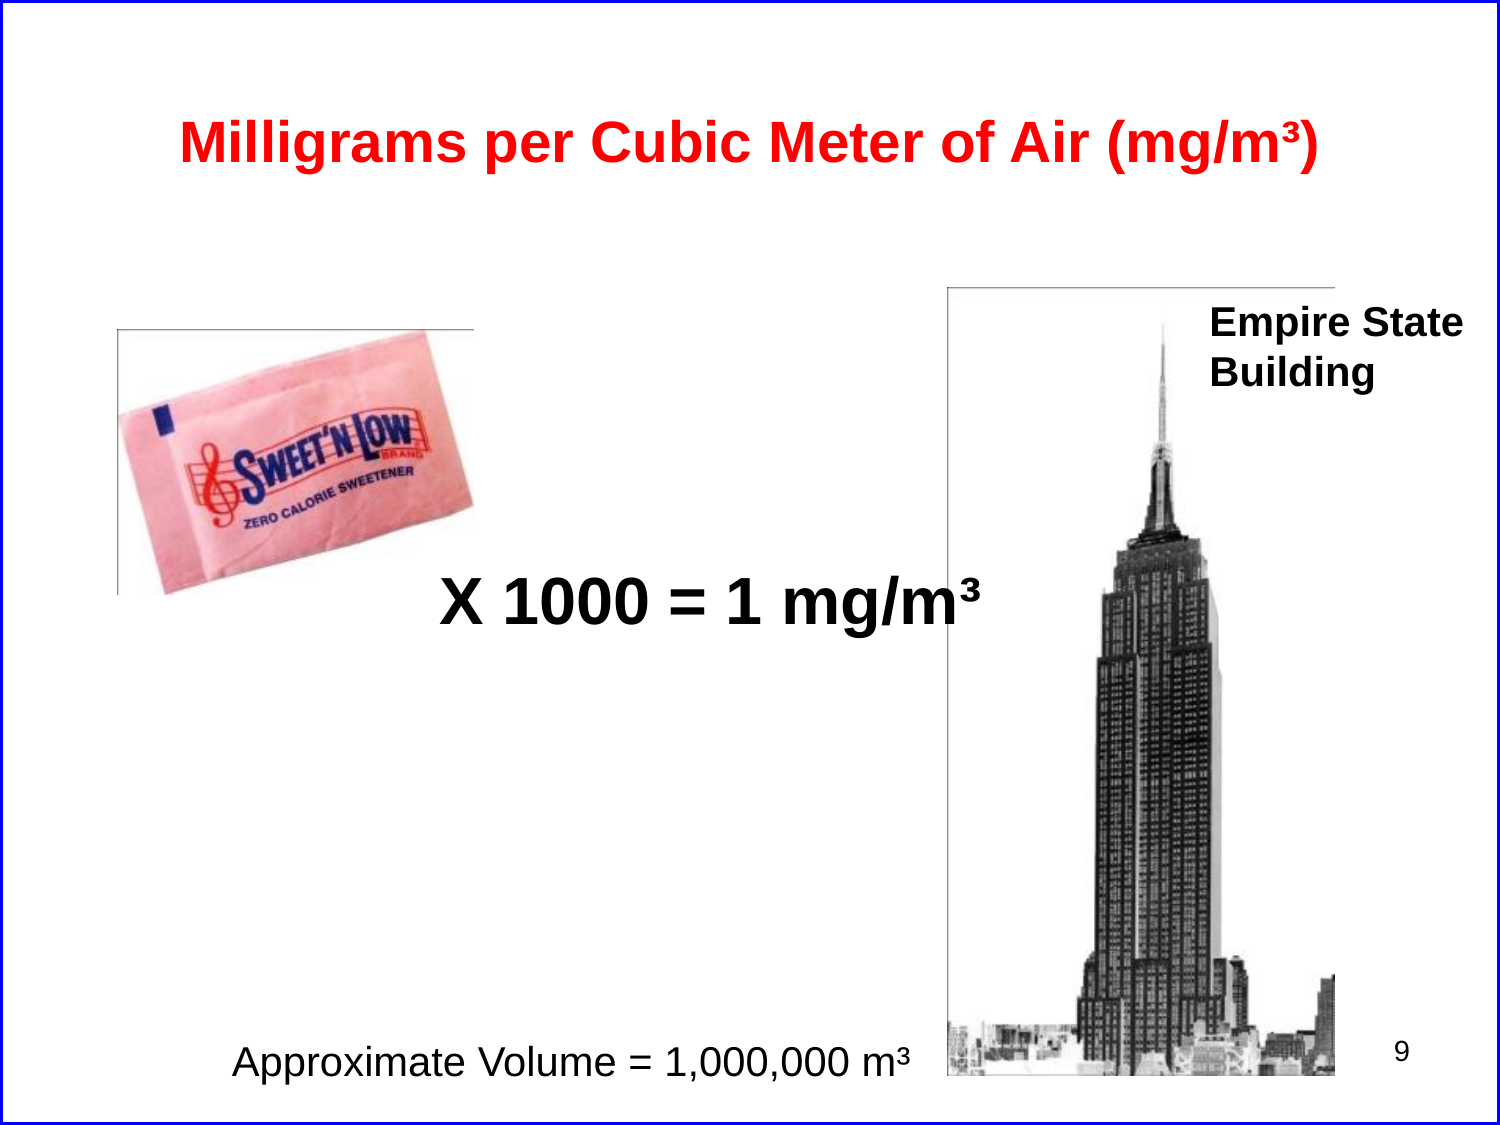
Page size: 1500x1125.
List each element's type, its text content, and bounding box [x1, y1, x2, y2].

text_box X 1000 = 1 mg/m³ [424, 550, 942, 646]
title Milligrams per Cubic Meter of Air (mg/m³) [75, 45, 1425, 233]
slide_number 9 [1074, 1024, 1426, 1103]
text_box Empire State Building [1334, 286, 1500, 402]
text_box Approximate Volume = 1,000,000 m³ [217, 1027, 926, 1093]
picture [117, 329, 474, 596]
picture [947, 287, 1335, 1077]
